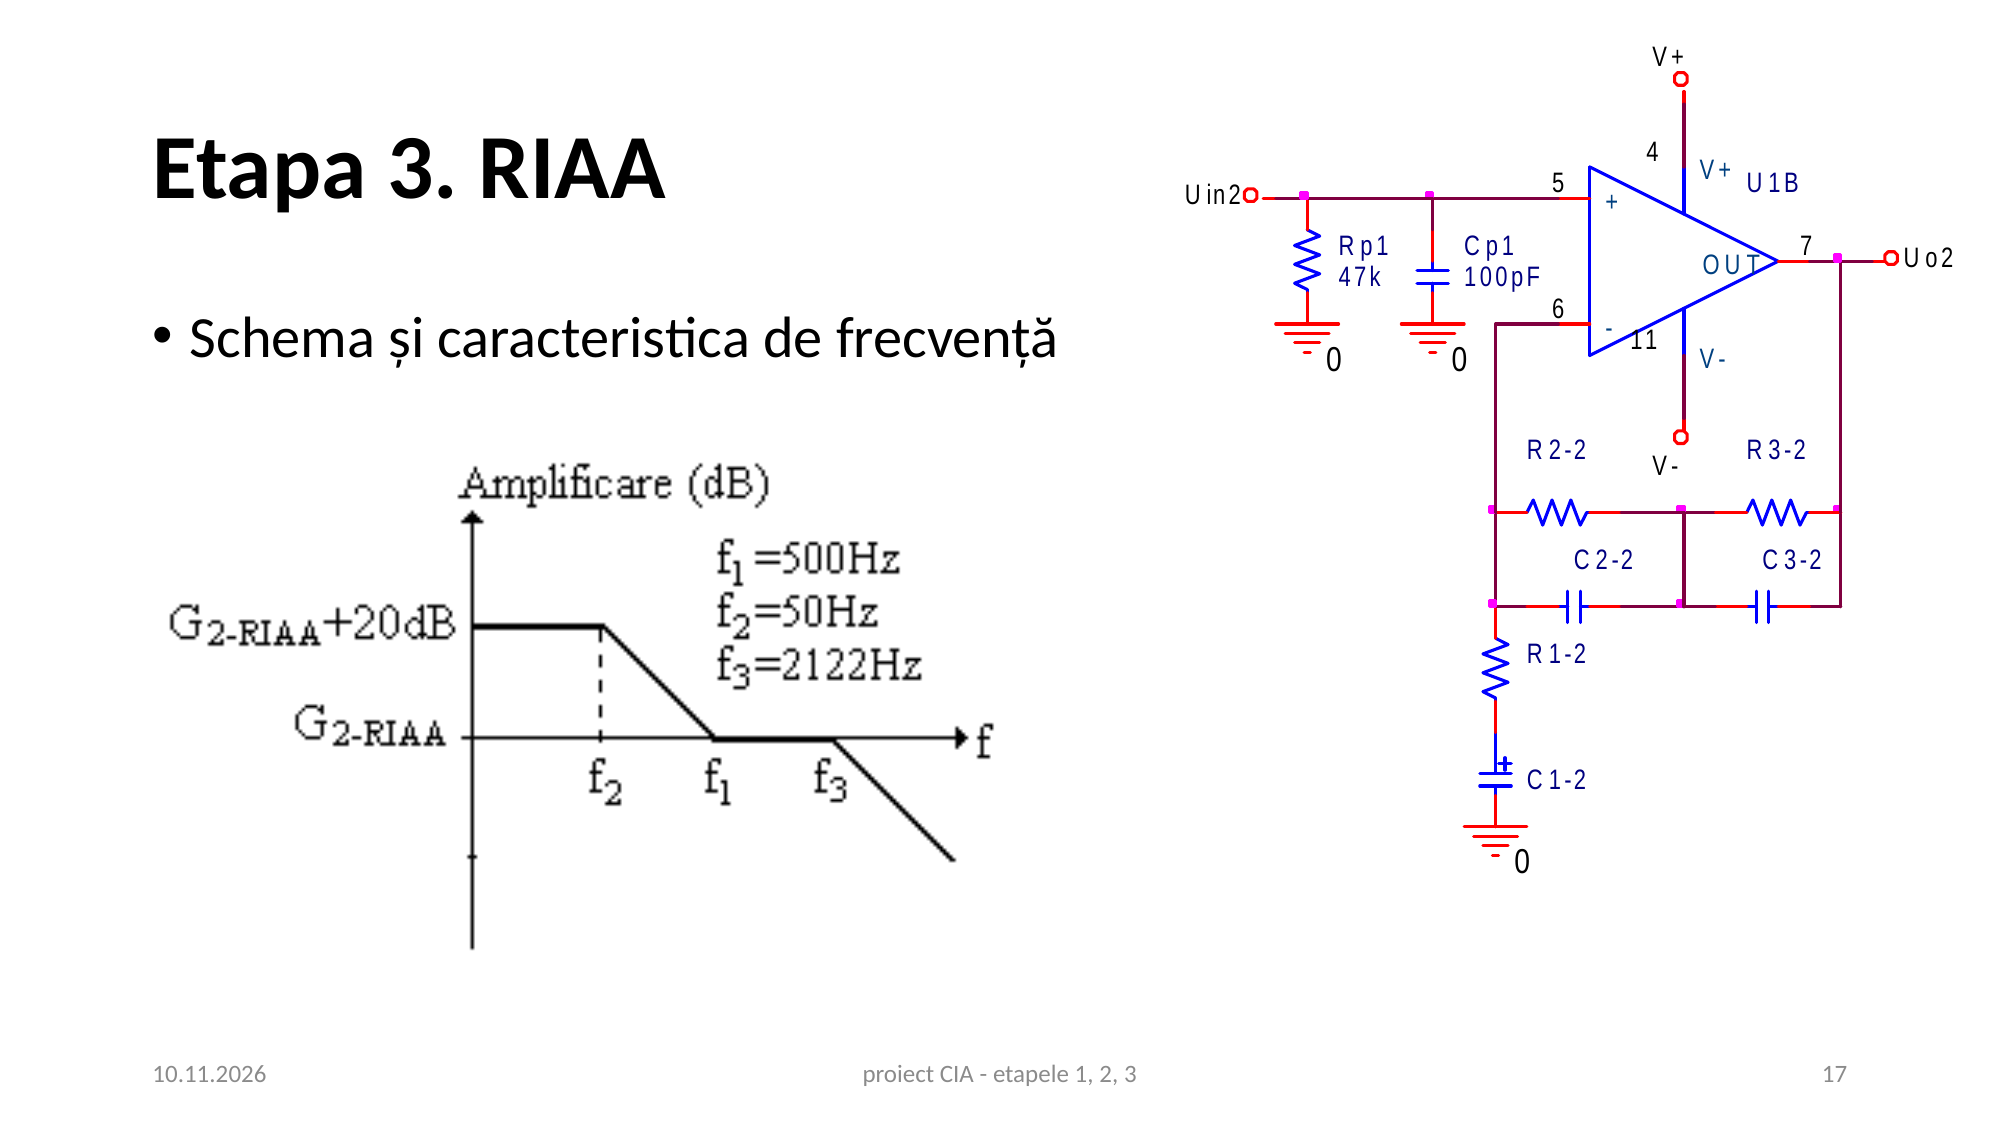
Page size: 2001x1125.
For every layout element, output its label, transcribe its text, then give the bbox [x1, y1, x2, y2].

picture [1165, 22, 1976, 906]
picture [159, 446, 1016, 966]
title Etapa 3. RIAA [137, 59, 1165, 278]
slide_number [137, 1042, 588, 1103]
list Schema și caracteristica de frecvență [137, 299, 1863, 1014]
footer proiect CIA - etapele 1, 2, 3 [662, 1042, 1338, 1103]
slide_number 17 [1412, 1042, 1863, 1103]
